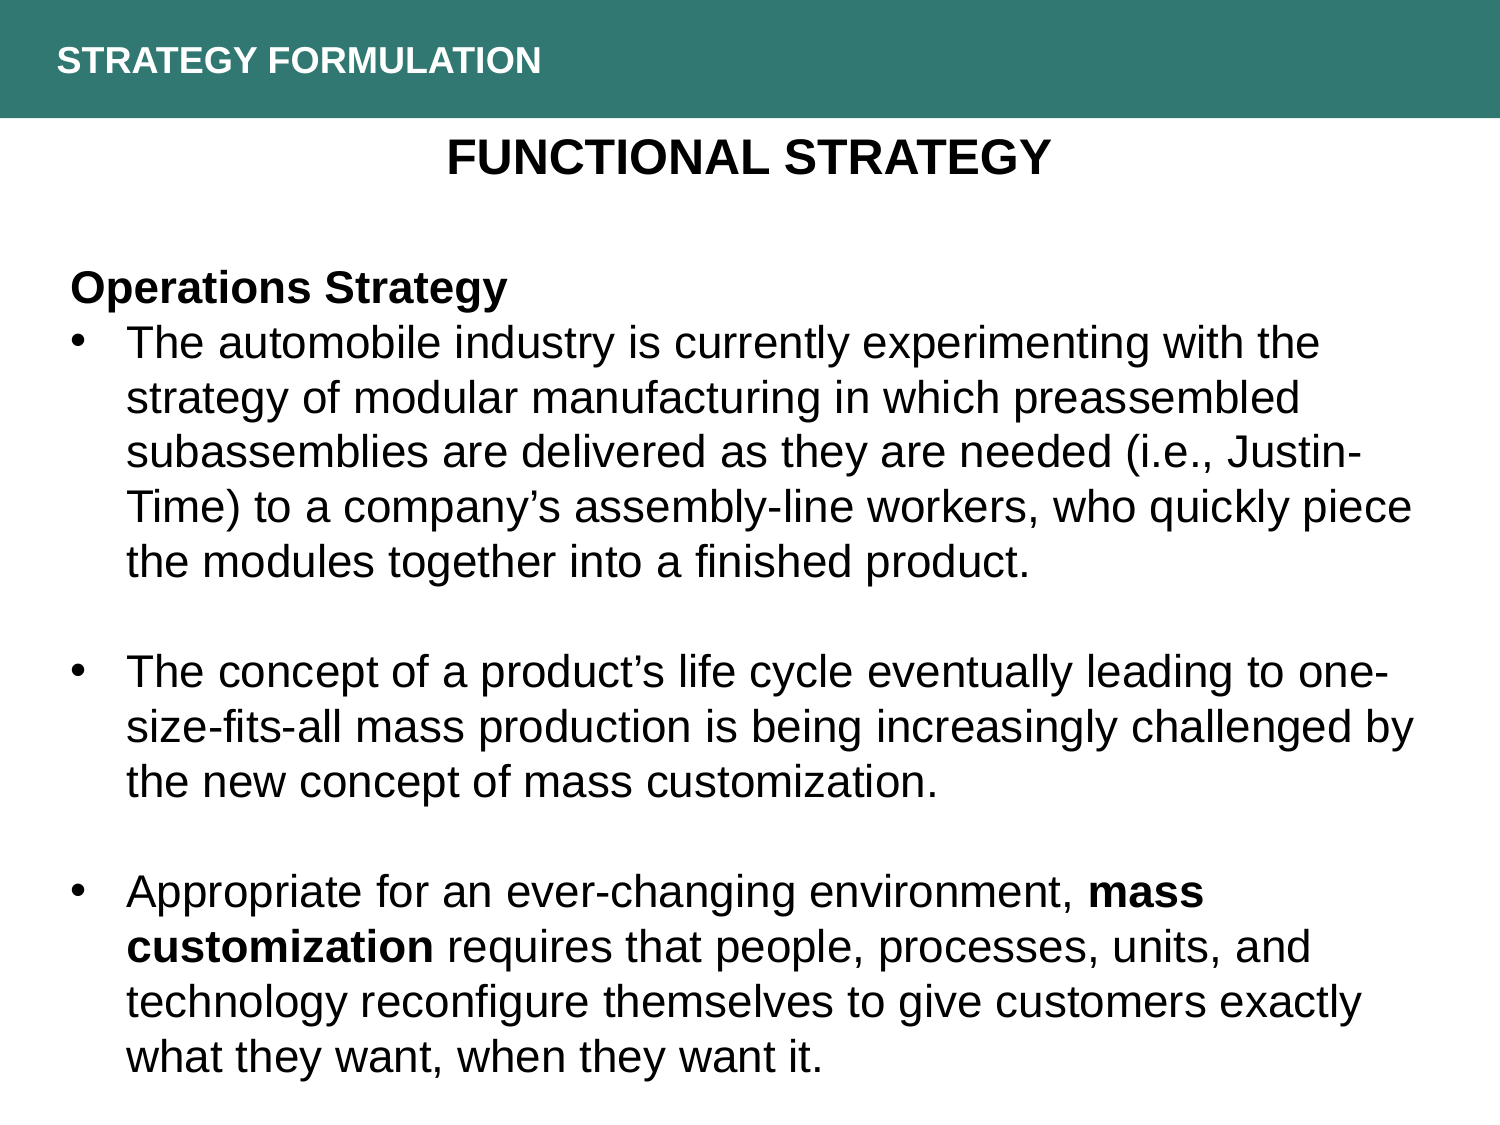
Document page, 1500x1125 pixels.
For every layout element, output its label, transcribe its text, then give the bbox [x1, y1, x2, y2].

text_box Strategy Formulation [0, 0, 1500, 120]
text_box Operations Strategy The automobile industry is currently experimenting with the strategy of modular manufacturing in which preassembled subassemblies are delivered as they are needed (i.e., Justin- Time) to a company’s assembly-line workers, who quickly piece the modules together into a finished product. The concept of a product’s life cycle eventually leading to one-size-fits-all mass production is being increasingly challenged by the new concept of mass customization. Appropriate for an ever-changing environment, mass customization requires that people, processes, units, and technology reconfigure themselves to give customers exactly what they want, when they want it. [55, 249, 1446, 1090]
text_box Functional strategy [55, 117, 1444, 193]
